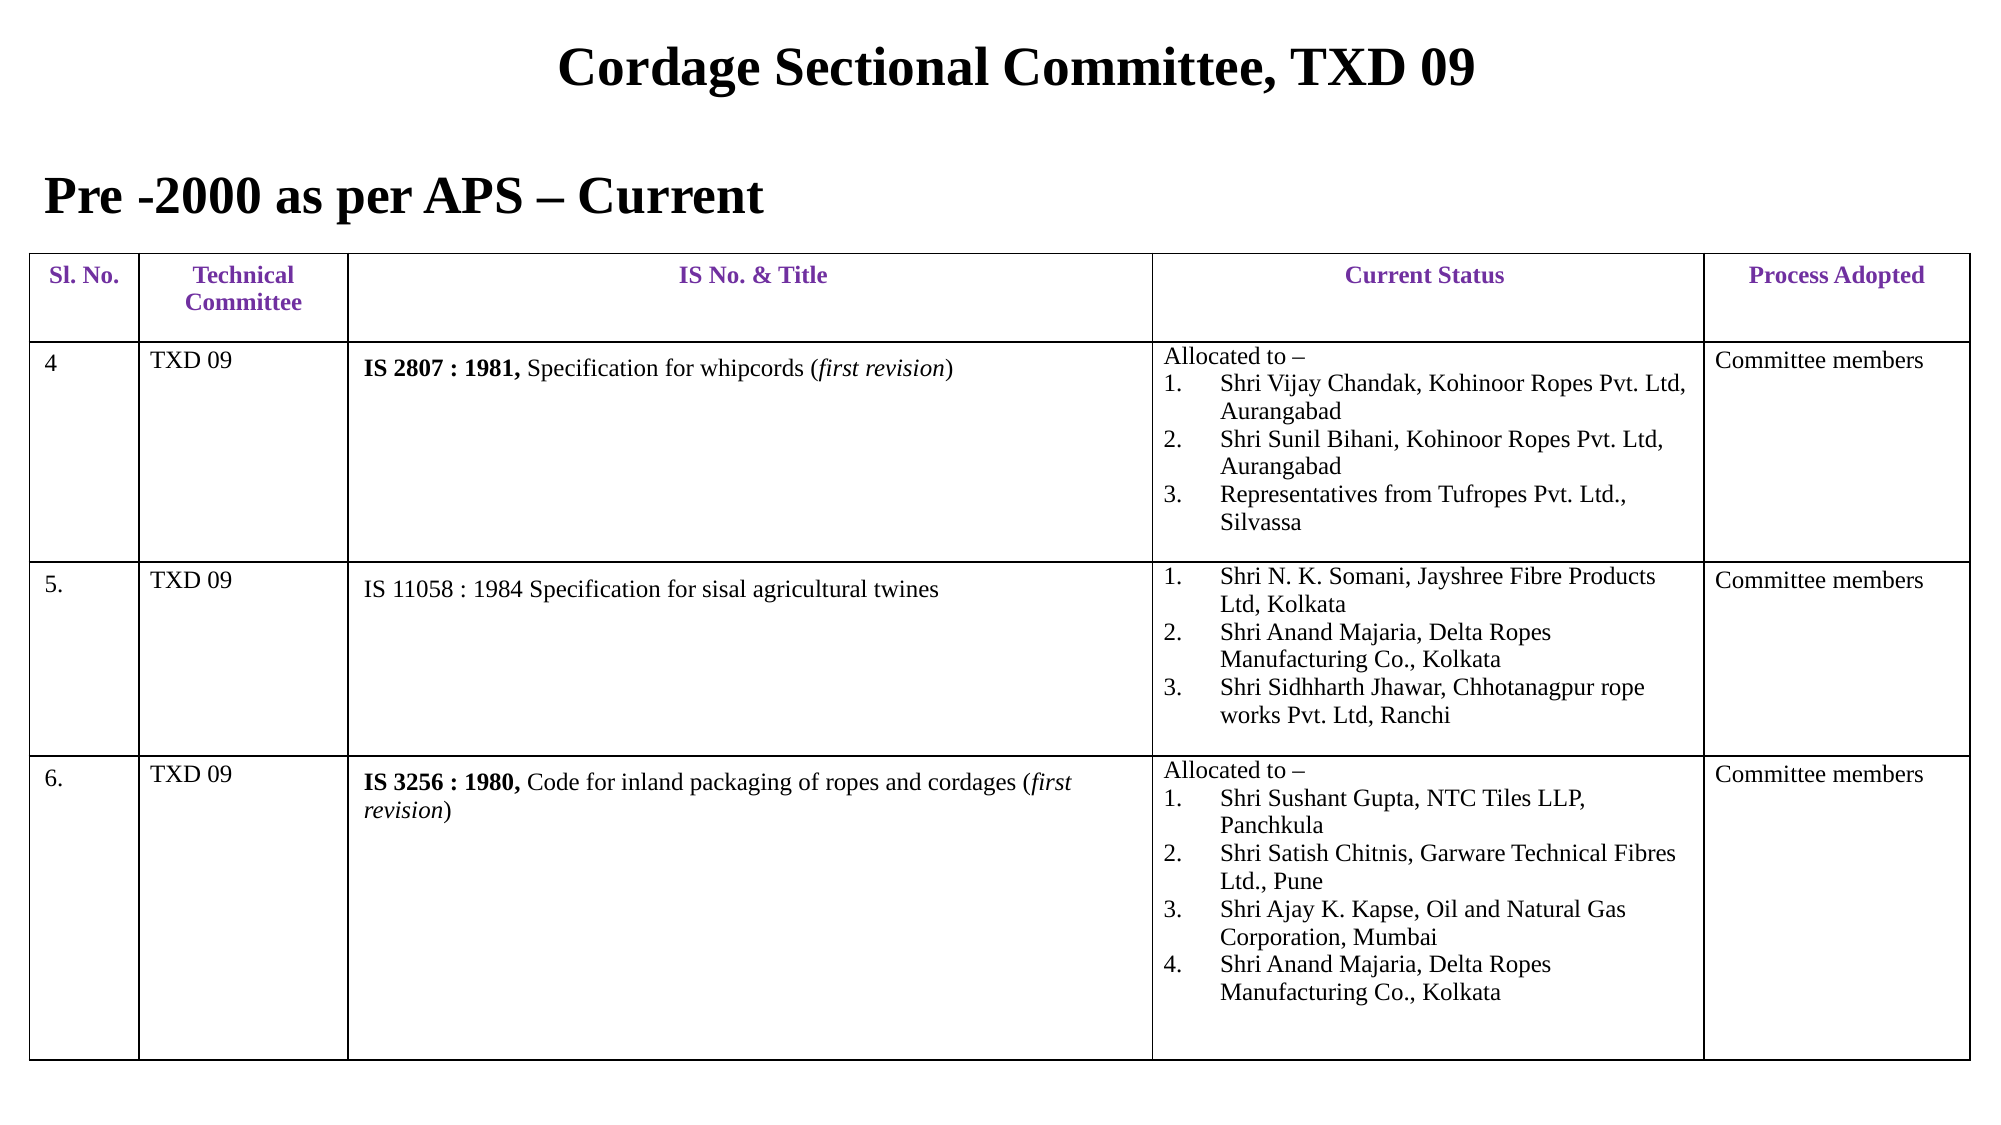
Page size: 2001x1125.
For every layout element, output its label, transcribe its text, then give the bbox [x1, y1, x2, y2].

table_header IS No. & Title [349, 254, 1152, 341]
table_cell IS 11058 : 1984 Specification for sisal agricultural twines [349, 563, 1152, 755]
table_header Process Adopted [1705, 254, 1969, 341]
table_cell Committee members [1705, 343, 1969, 561]
title Pre -2000 as per APS – Current [29, 159, 1066, 233]
table_cell Committee members [1705, 563, 1969, 755]
table_header Current Status [1153, 254, 1703, 341]
table_cell 4 [30, 343, 138, 561]
table_header Technical Committee [140, 254, 347, 341]
table_cell 5. [30, 563, 138, 755]
table_cell TXD 09 [140, 343, 347, 561]
table_cell Shri N. K. Somani, Jayshree Fibre Products Ltd, Kolkata Shri Anand Majaria, Delta Ropes Manufacturing Co., Kolkata Shri Sidhharth Jhawar, Chhotanagpur rope works Pvt. Ltd, Ranchi [1153, 563, 1703, 755]
table_cell 6. [30, 757, 138, 1059]
table_cell TXD 09 [140, 563, 347, 755]
table_cell IS 3256 : 1980, Code for inland packaging of ropes and cordages (first revision) [349, 757, 1152, 1059]
table_cell Committee members [1705, 757, 1969, 1059]
table_cell Allocated to – Shri Vijay Chandak, Kohinoor Ropes Pvt. Ltd, Aurangabad Shri Sunil Bihani, Kohinoor Ropes Pvt. Ltd, Aurangabad Representatives from Tufropes Pvt. Ltd., Silvassa [1153, 343, 1703, 561]
table_header Sl. No. [30, 254, 138, 341]
table_cell Allocated to – Shri Sushant Gupta, NTC Tiles LLP, Panchkula Shri Satish Chitnis, Garware Technical Fibres Ltd., Pune Shri Ajay K. Kapse, Oil and Natural Gas Corporation, Mumbai Shri Anand Majaria, Delta Ropes Manufacturing Co., Kolkata [1153, 757, 1703, 1059]
table_cell TXD 09 [140, 757, 347, 1059]
text_box Cordage Sectional Committee, TXD 09 [92, 30, 1943, 106]
table_cell IS 2807 : 1981, Specification for whipcords (first revision) [349, 343, 1152, 561]
